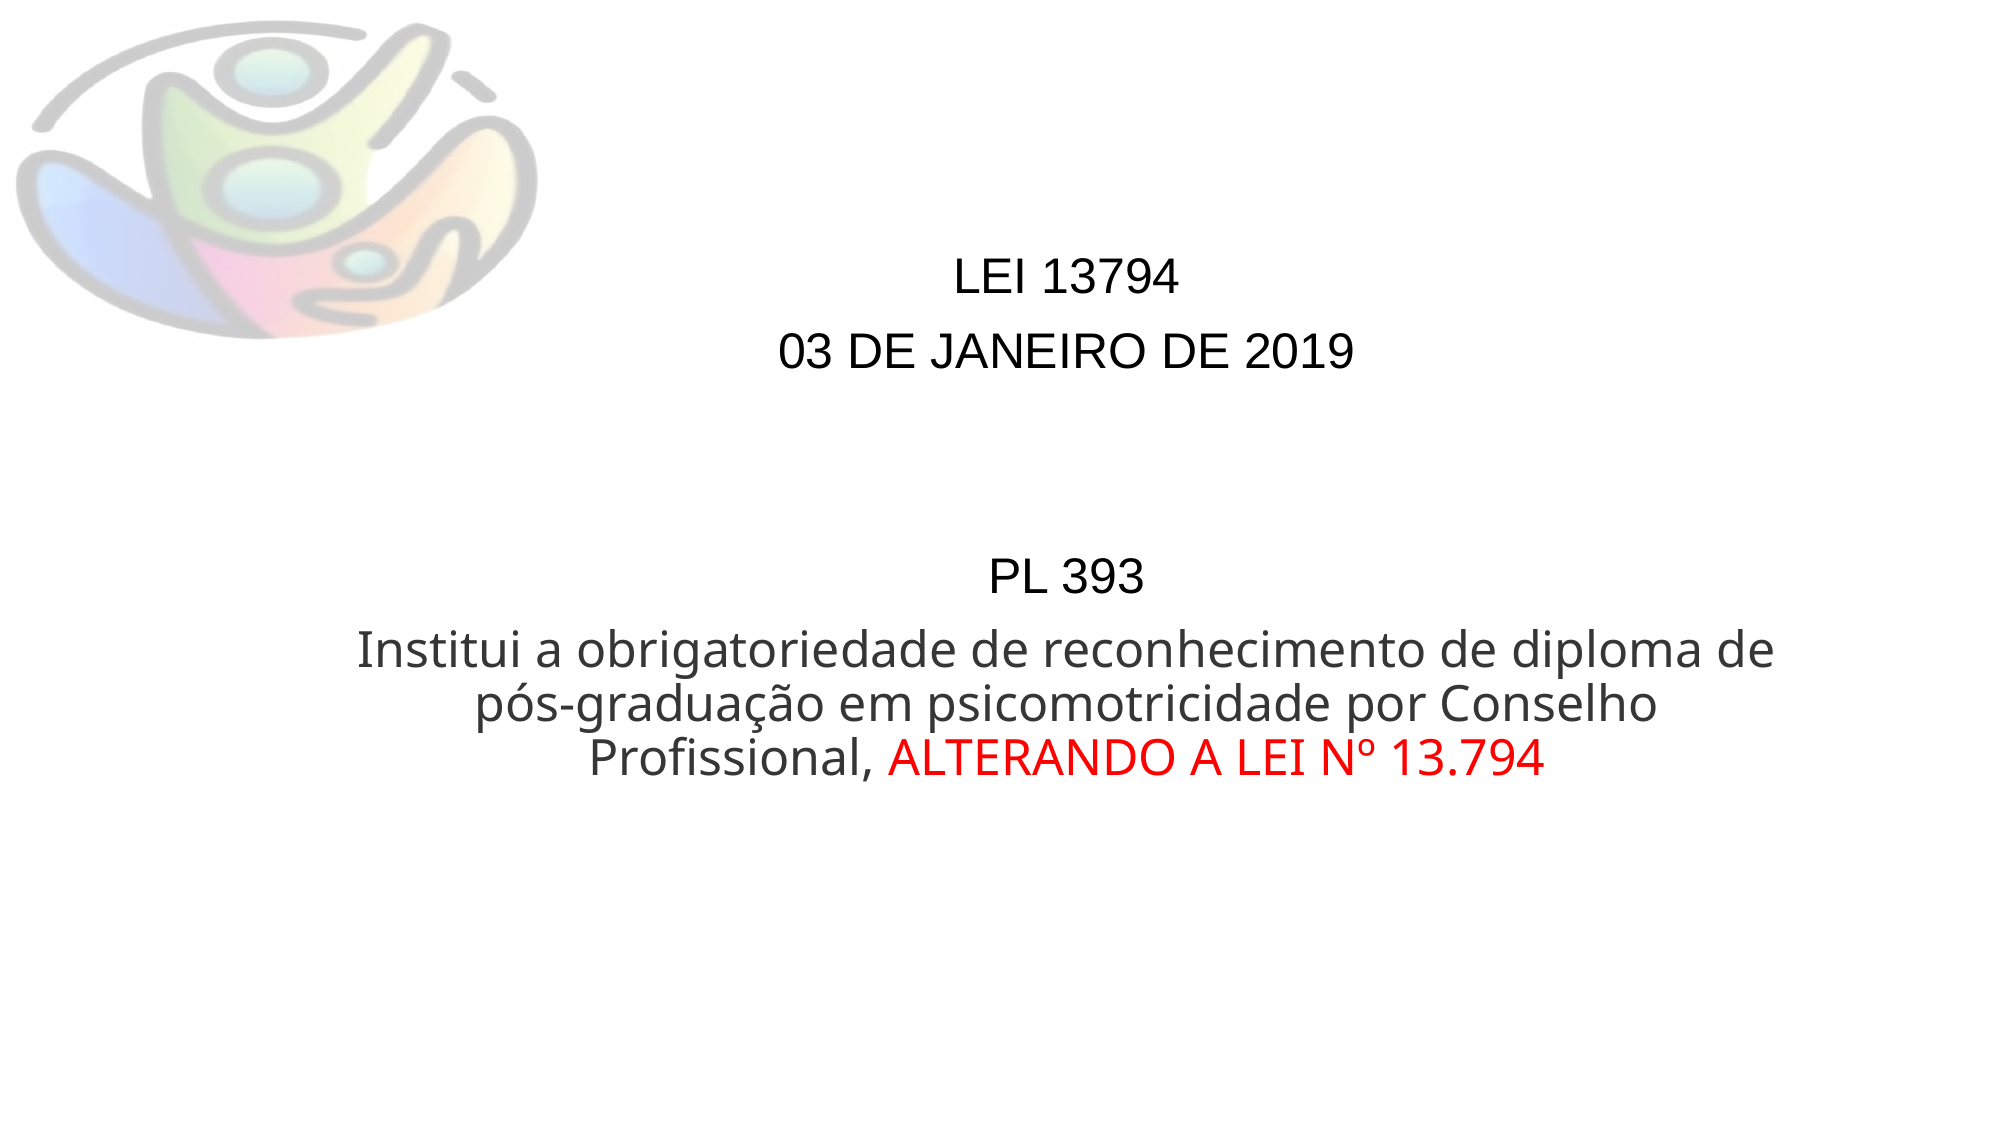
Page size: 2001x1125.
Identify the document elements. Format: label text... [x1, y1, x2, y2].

subtitle LEI 13794 03 DE JANEIRO DE 2019 PL 393 Institui a obrigatoriedade de reconhecimento de diploma de pós-graduação em psicomotricidade por Conselho Profissional, ALTERANDO A LEI Nº 13.794 [317, 243, 1817, 515]
picture [0, 0, 640, 420]
